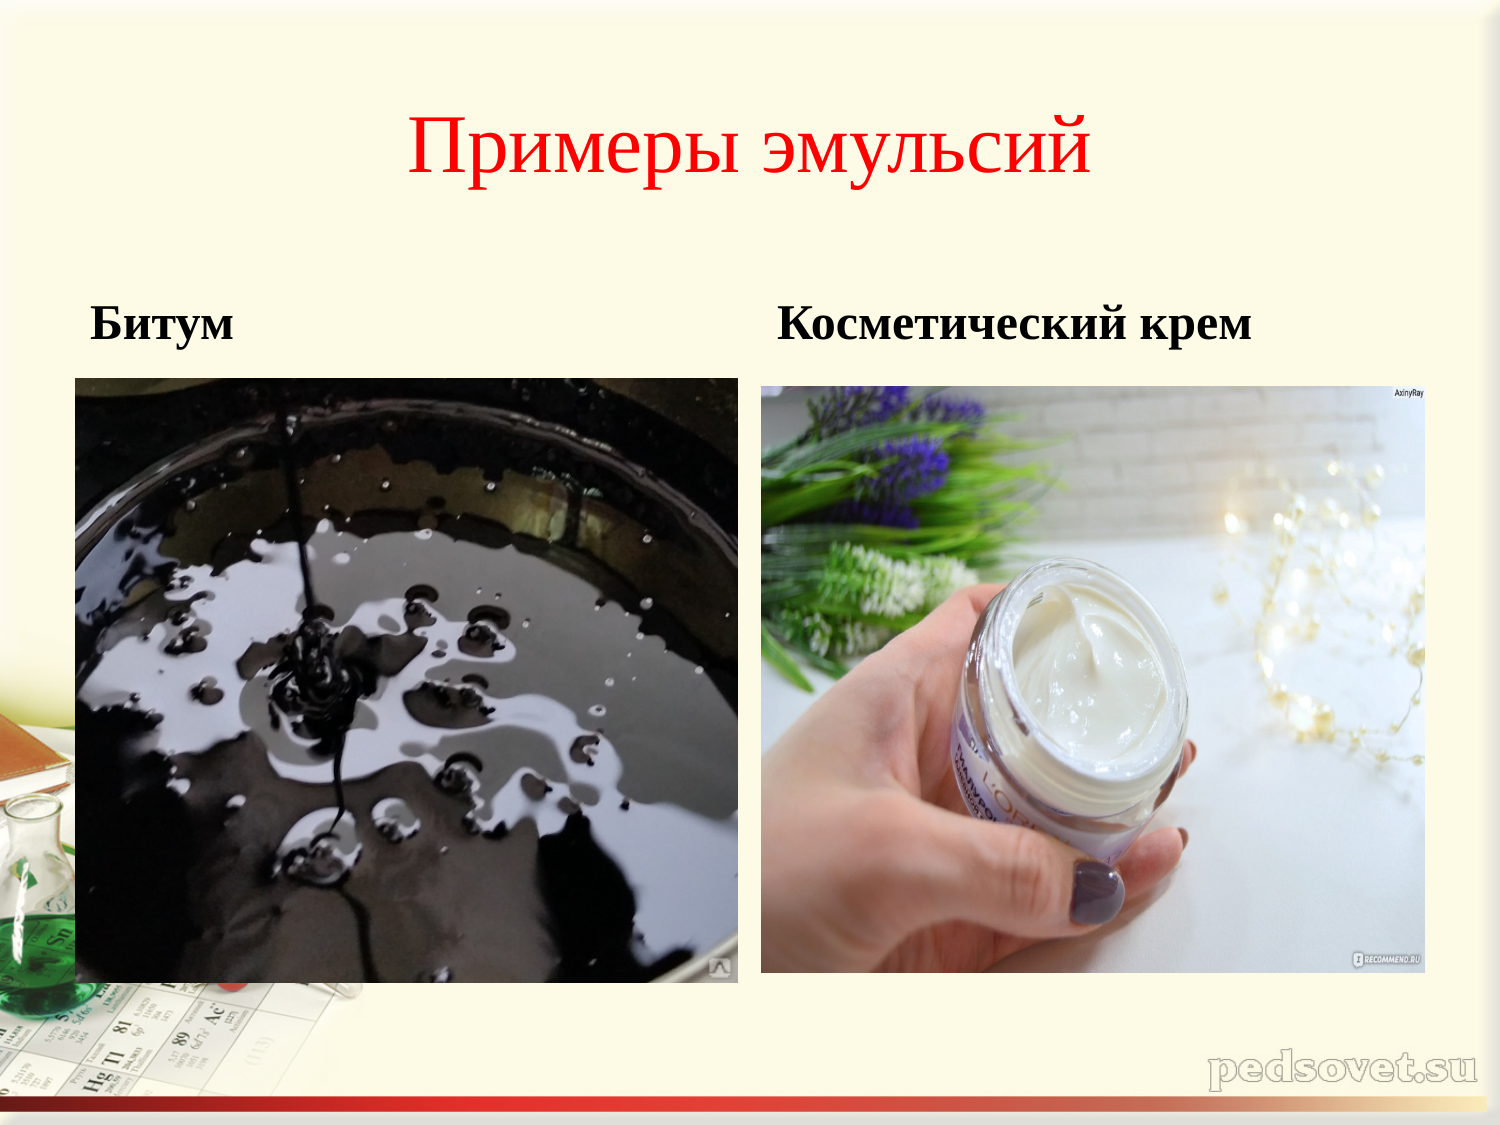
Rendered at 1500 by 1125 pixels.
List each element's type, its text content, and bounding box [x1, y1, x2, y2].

title Примеры эмульсий [74, 44, 1426, 233]
list Битум [74, 251, 738, 357]
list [74, 378, 738, 984]
list Косметический крем [761, 251, 1426, 357]
picture [0, 0, 1500, 1125]
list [761, 386, 1426, 973]
